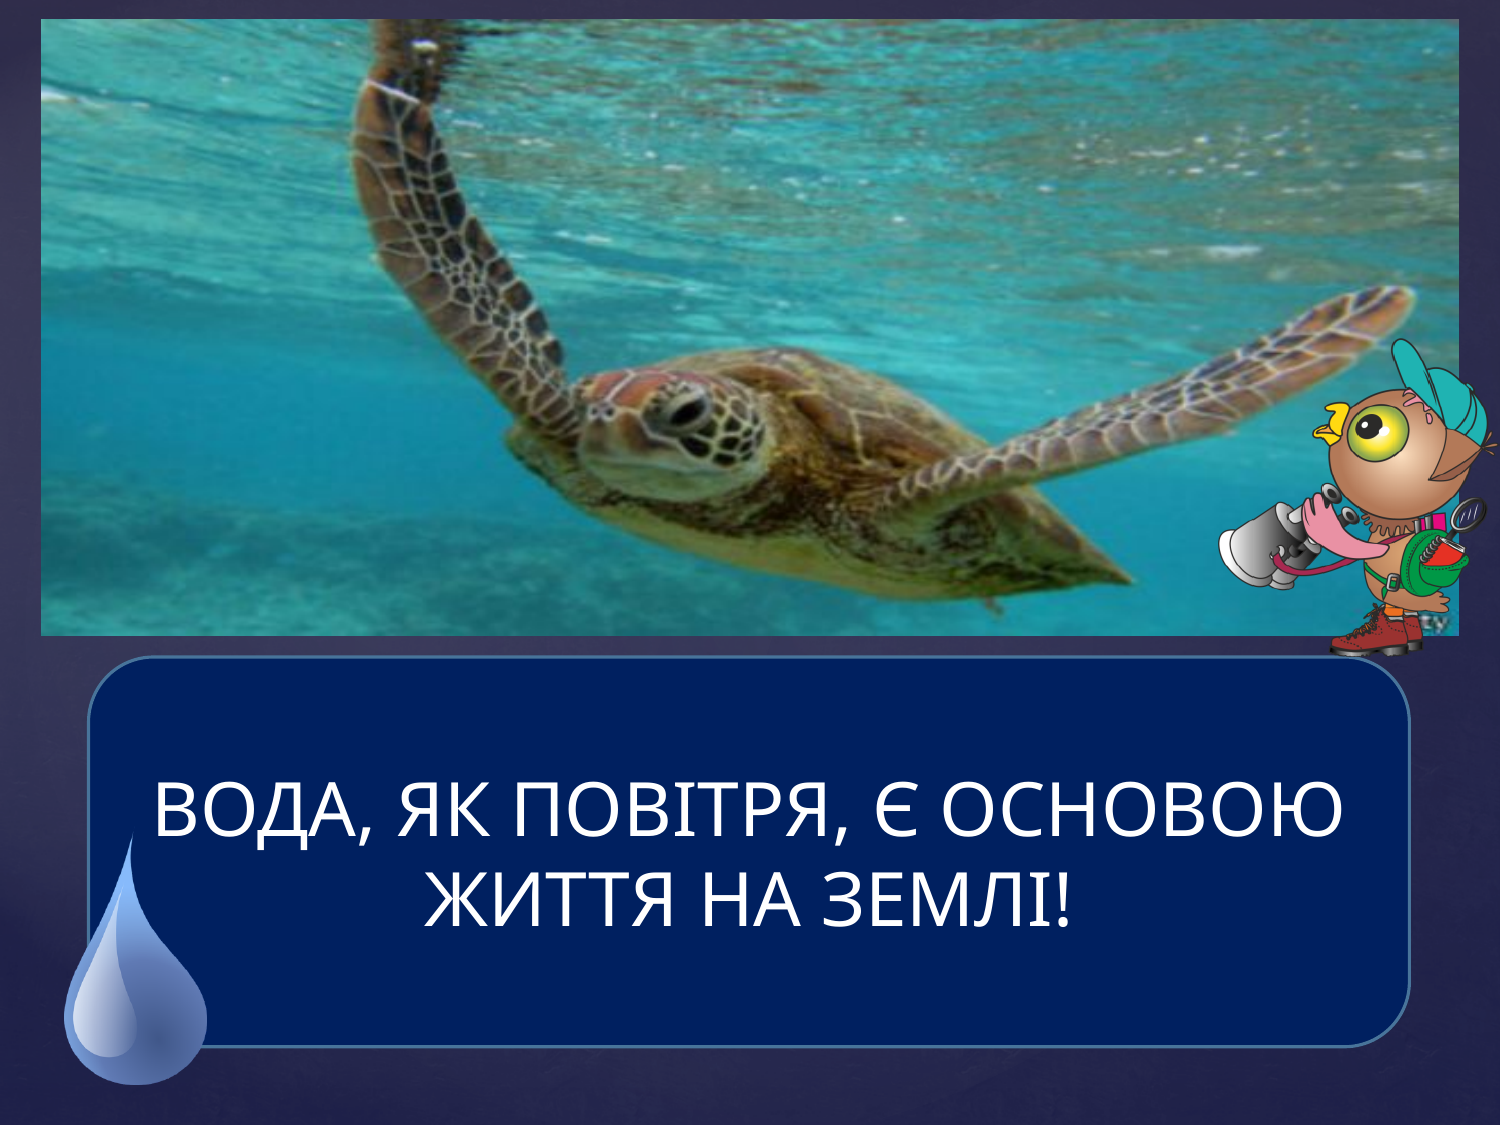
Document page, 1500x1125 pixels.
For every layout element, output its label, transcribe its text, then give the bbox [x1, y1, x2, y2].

text_box ВОДА, ЯК ПОВІТРЯ, Є ОСНОВОЮ ЖИТТЯ НА ЗЕМЛІ! [86, 655, 1411, 1049]
picture [63, 823, 207, 1085]
picture [40, 18, 1500, 658]
